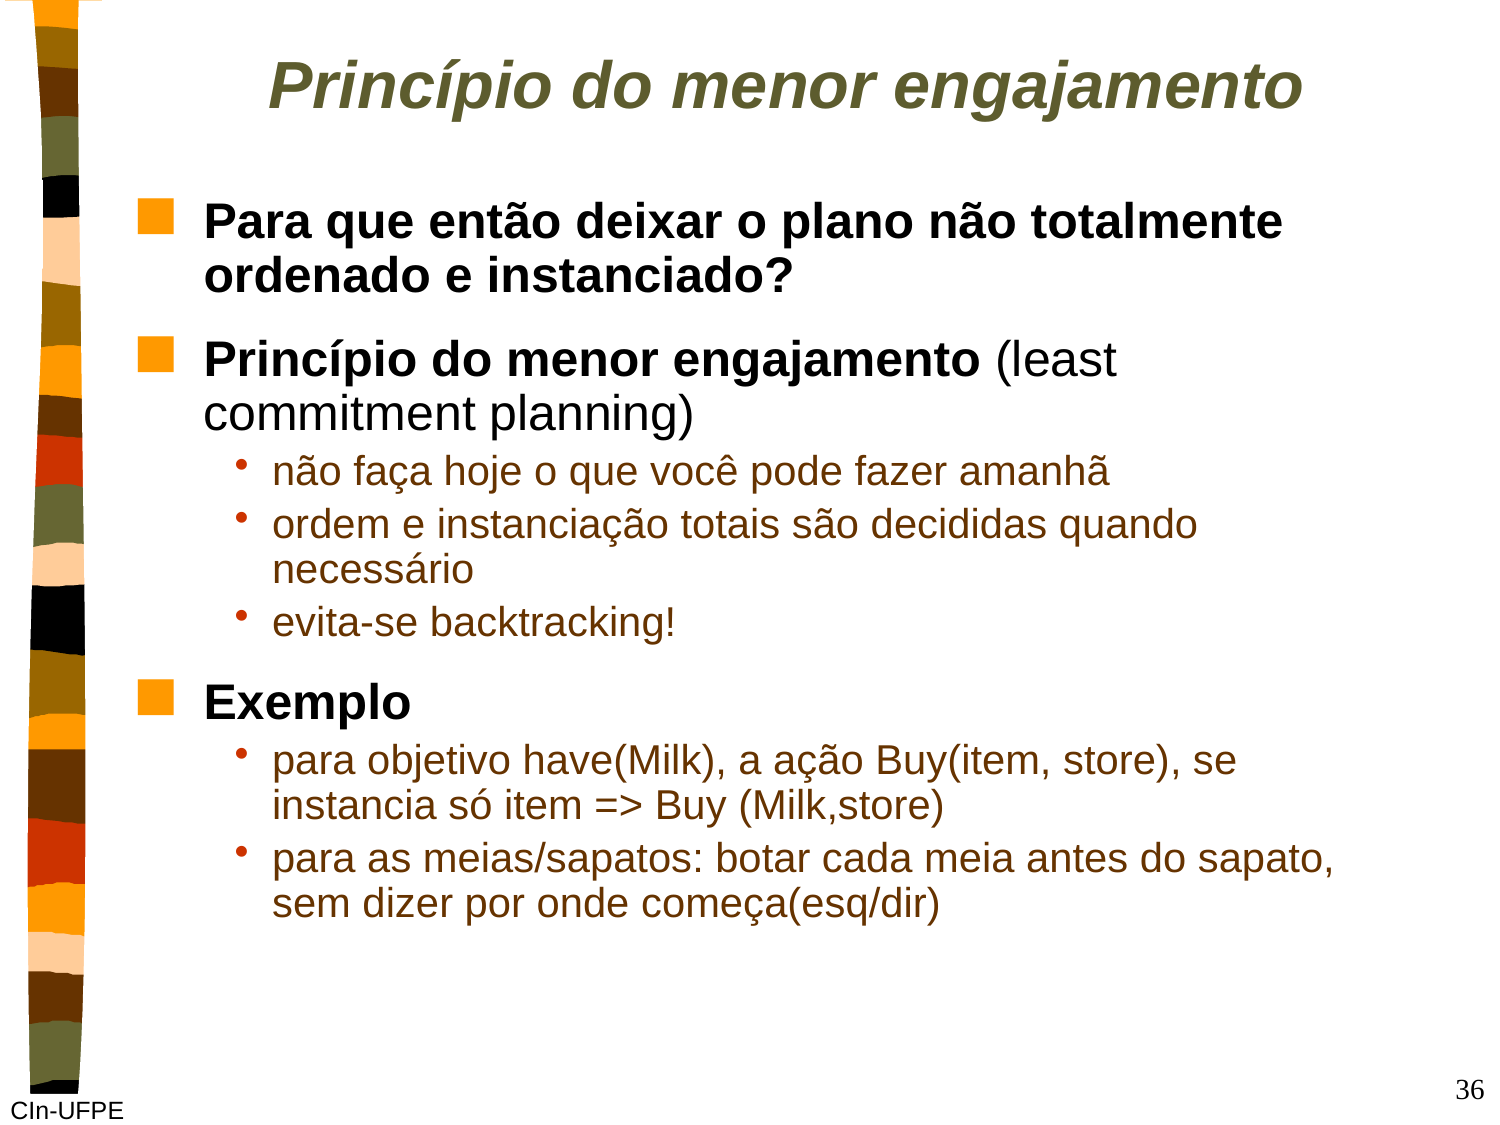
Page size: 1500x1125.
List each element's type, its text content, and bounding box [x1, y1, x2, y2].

slide_number 36 [1362, 1049, 1500, 1125]
title Princípio do menor engajamento [115, 49, 1460, 127]
list Para que então deixar o plano não totalmente ordenado e instanciado? Princípio do menor engajamento (least commitment planning) não faça hoje o que você pode fazer amanhã ordem e instanciação totais são decididas quando necessário evita-se backtracking! Exemplo para objetivo have(Milk), a ação Buy(item, store), se instancia só item => Buy (Milk,store) para as meias/sapatos: botar cada meia antes do sapato, sem dizer por onde começa(esq/dir) [126, 187, 1409, 1001]
